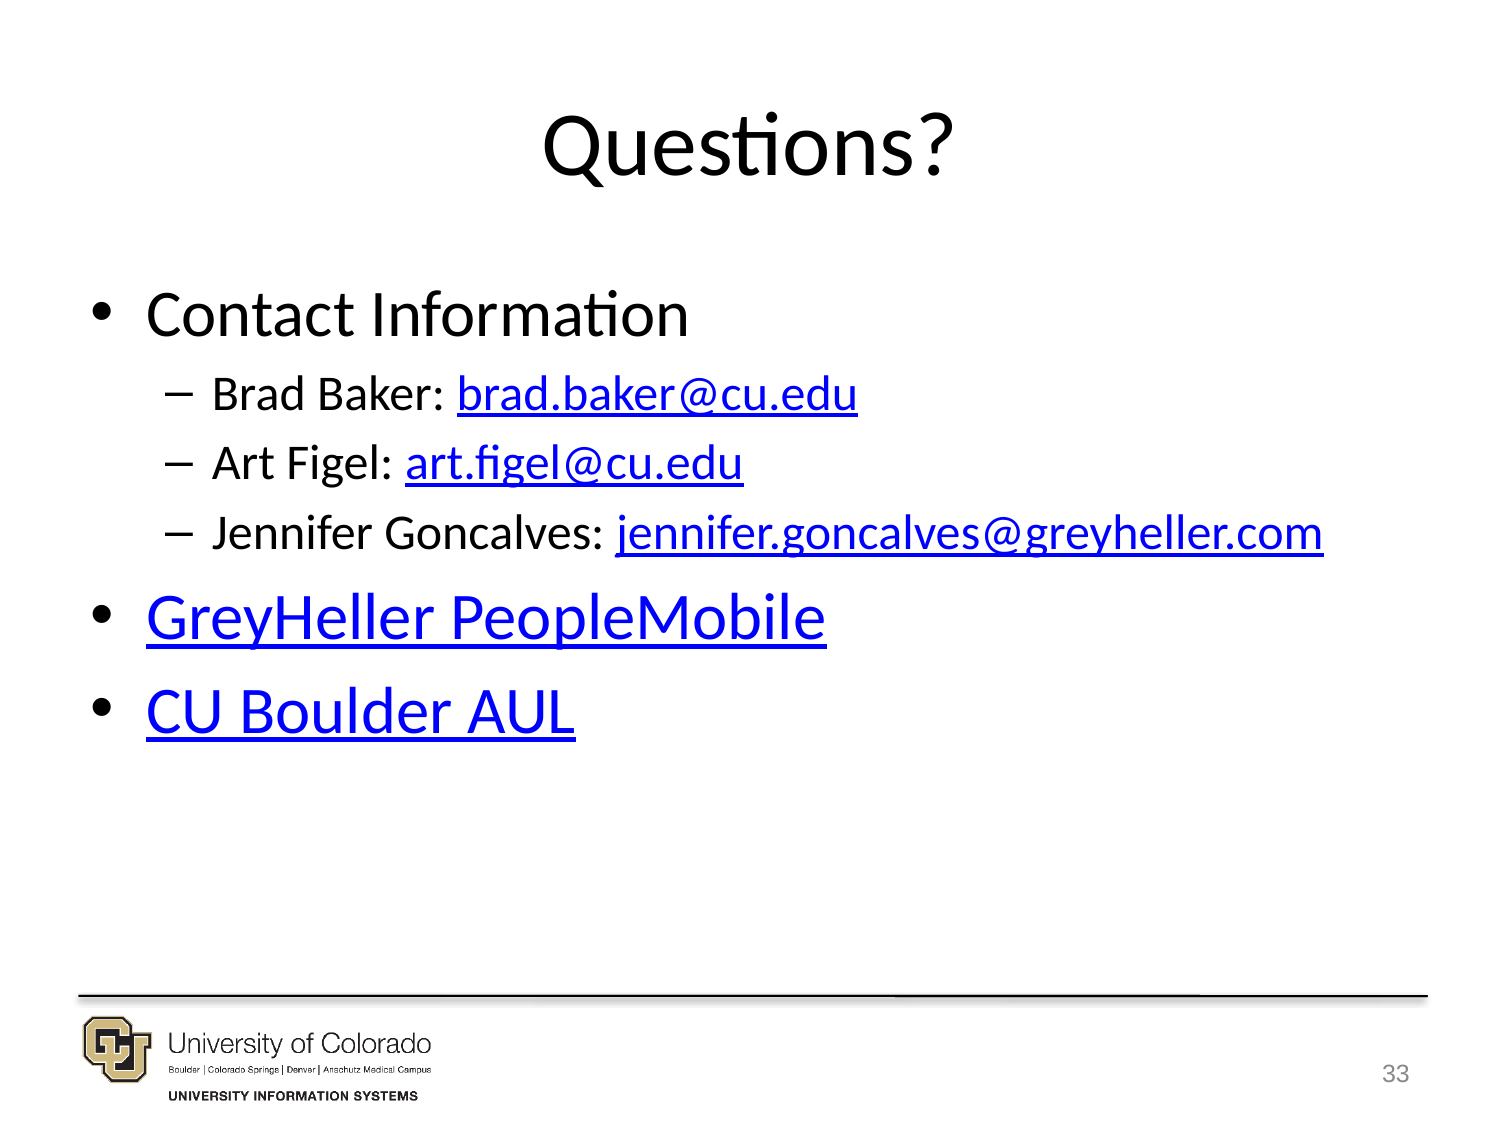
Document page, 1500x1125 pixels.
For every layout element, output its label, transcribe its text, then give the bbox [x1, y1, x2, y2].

list Contact Information Brad Baker: brad.baker@cu.edu Art Figel: art.figel@cu.edu Jennifer Goncalves: jennifer.goncalves@greyheller.com GreyHeller PeopleMobile CU Boulder AUL [75, 262, 1425, 981]
title Questions? [75, 45, 1425, 233]
slide_number 33 [1074, 1042, 1425, 1103]
picture [78, 1013, 435, 1103]
